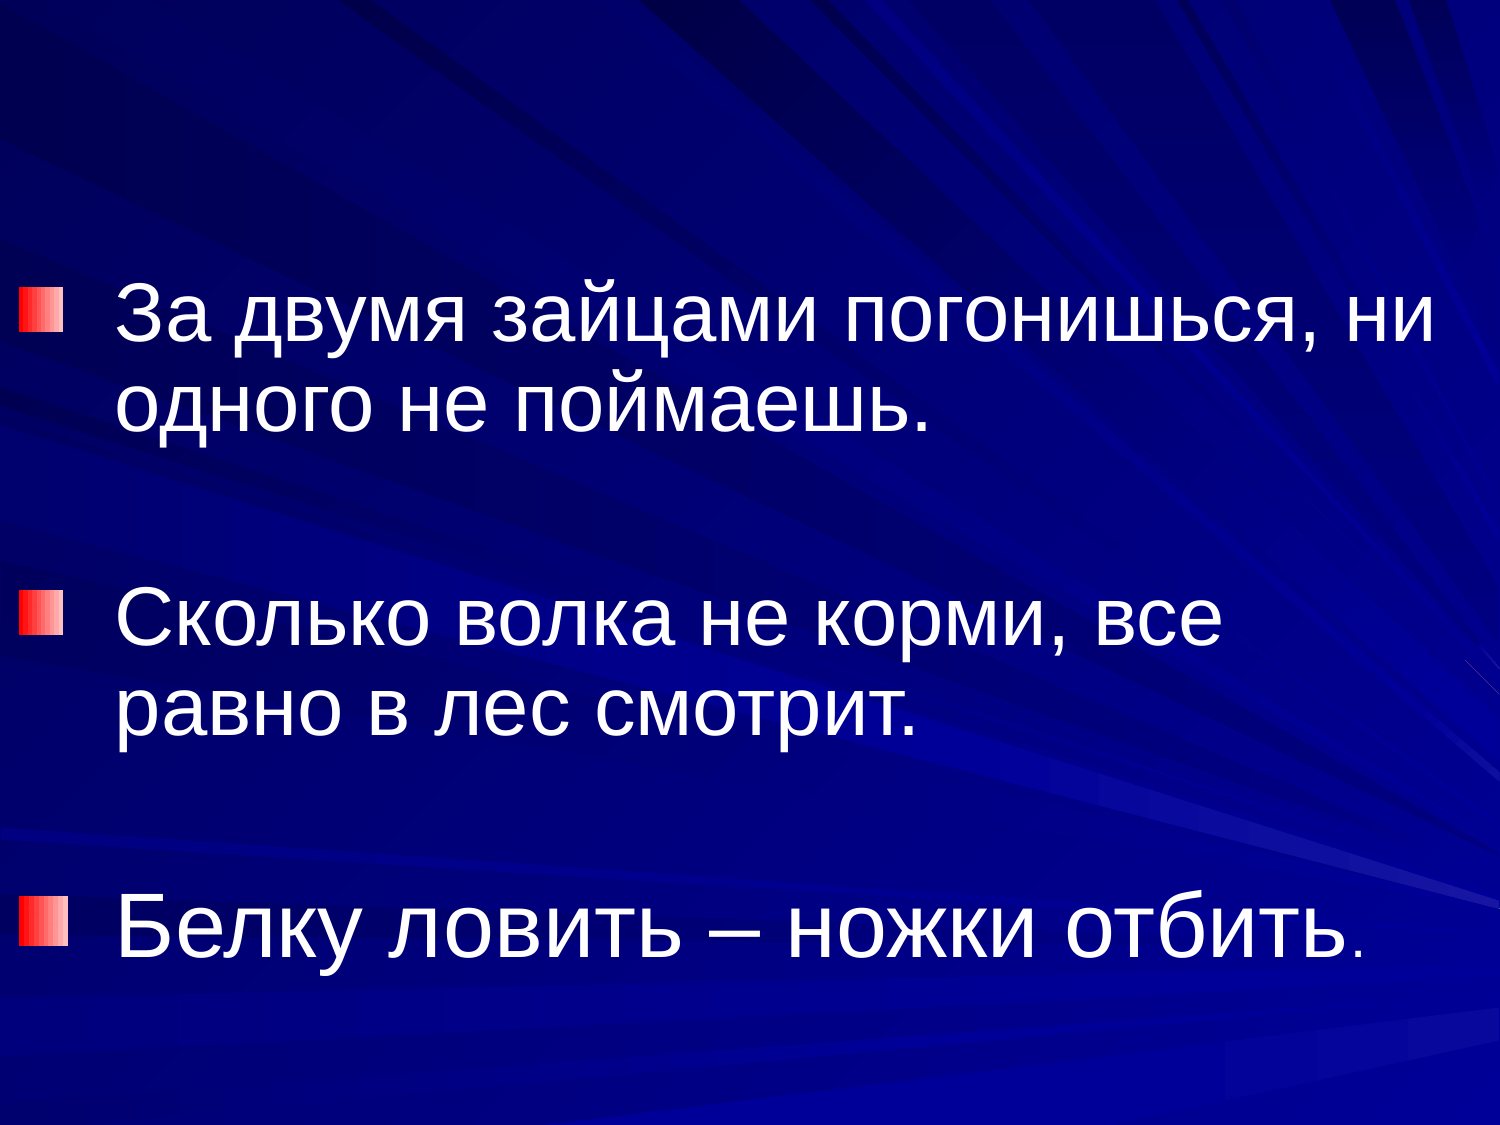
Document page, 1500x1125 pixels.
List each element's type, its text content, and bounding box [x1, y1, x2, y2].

list За двумя зайцами погонишься, ни одного не поймаешь. Сколько волка не корми, все равно в лес смотрит. Белку ловить – ножки отбить. [0, 262, 1471, 1006]
picture [15, 283, 68, 337]
picture [15, 586, 68, 640]
picture [15, 892, 73, 951]
